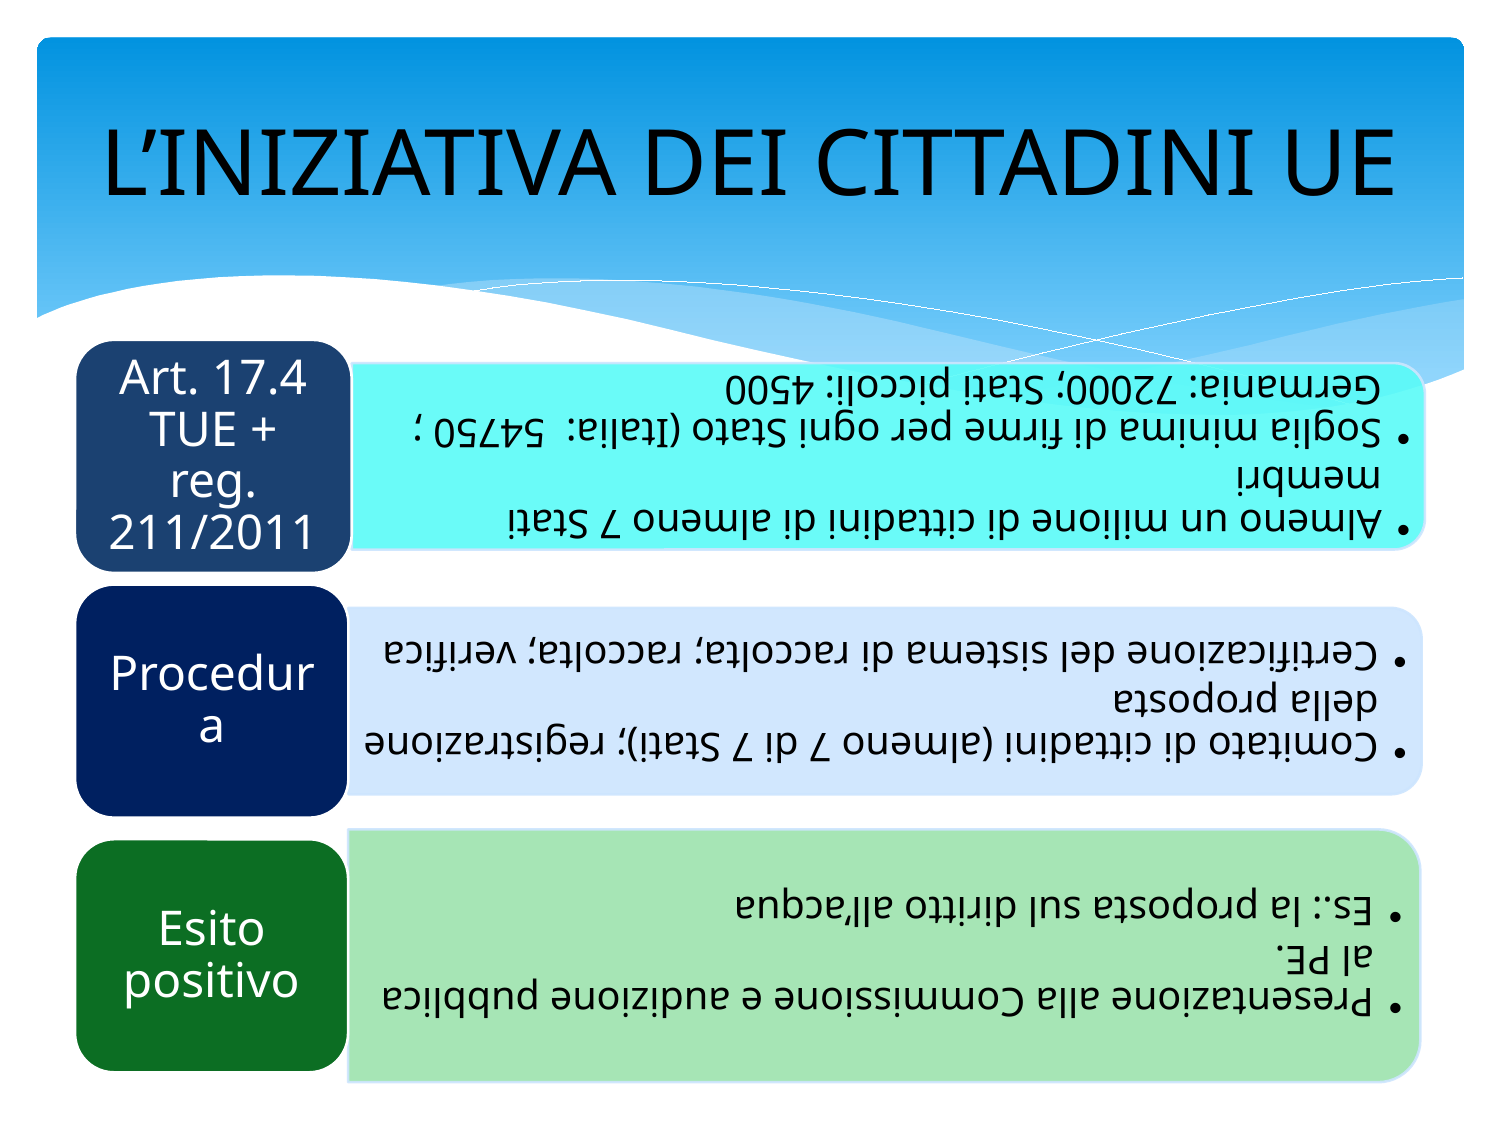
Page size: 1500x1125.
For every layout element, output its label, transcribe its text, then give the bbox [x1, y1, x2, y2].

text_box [74, 339, 1426, 1083]
title L’INIZIATIVA DEI CITTADINI UE [75, 55, 1425, 261]
